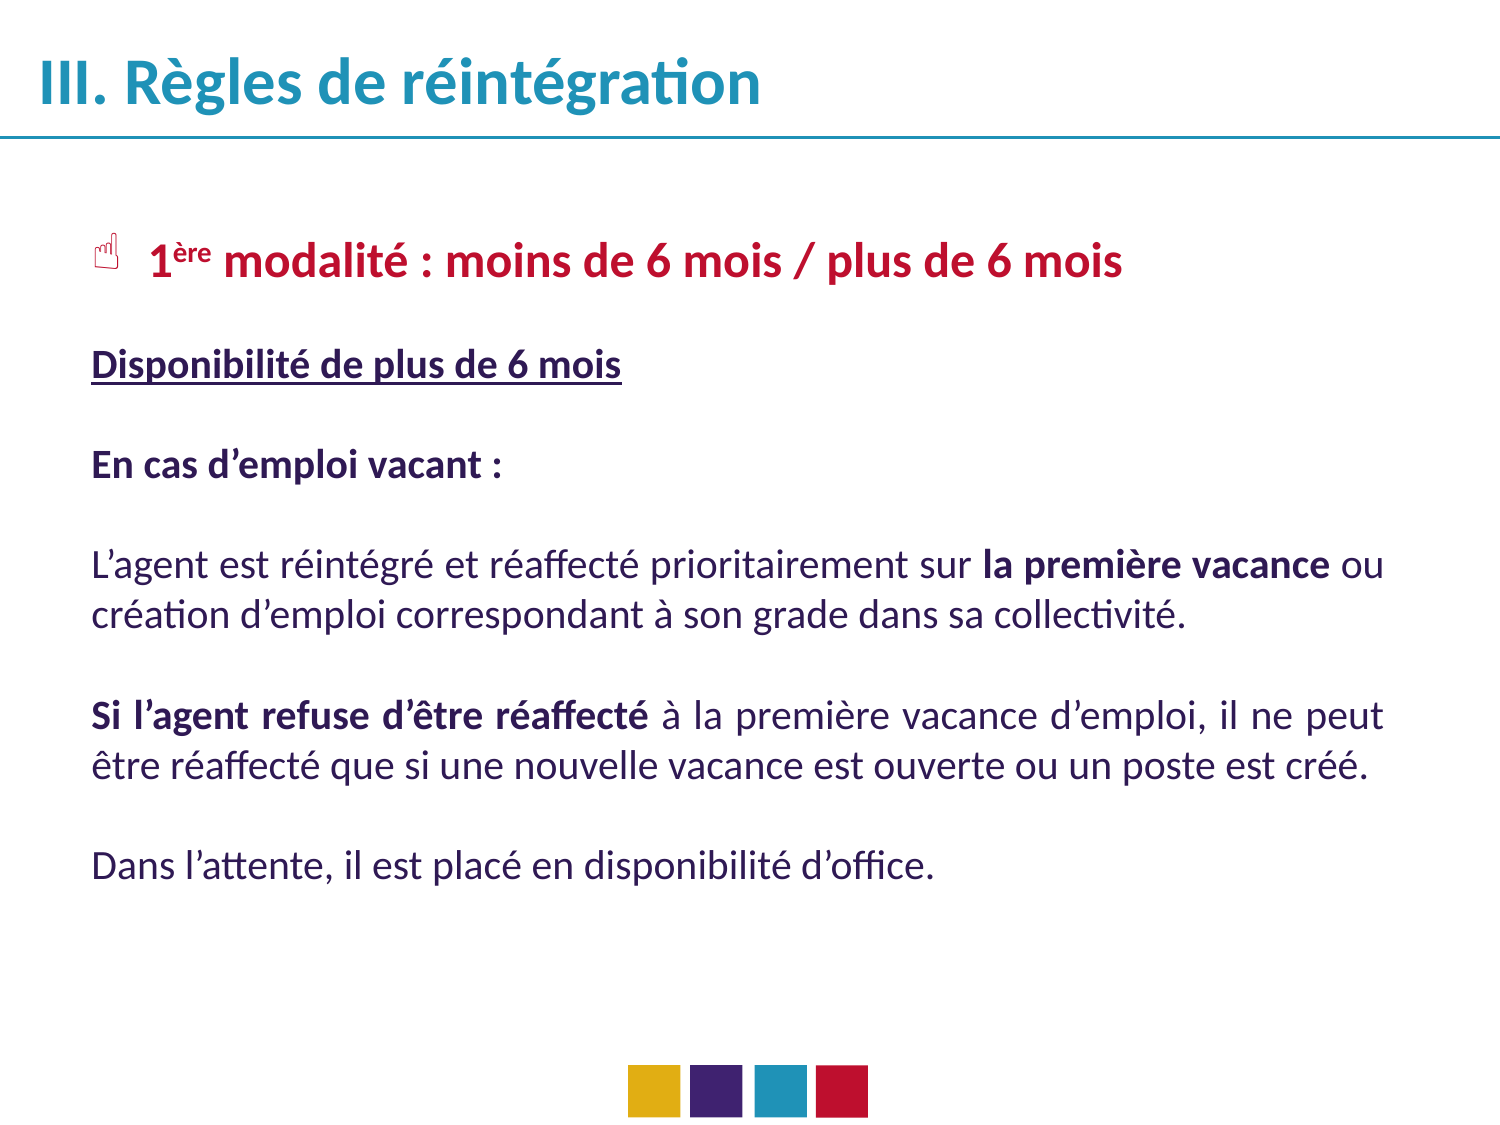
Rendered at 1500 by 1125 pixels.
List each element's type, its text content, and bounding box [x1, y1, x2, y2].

text_box [49, 184, 1451, 1012]
text_box 1ère modalité : moins de 6 mois / plus de 6 mois Disponibilité de plus de 6 mois En cas d’emploi vacant : L’agent est réintégré et réaffecté prioritairement sur la première vacance ou création d’emploi correspondant à son grade dans sa collectivité. Si l’agent refuse d’être réaffecté à la première vacance d’emploi, il ne peut être réaffecté que si une nouvelle vacance est ouverte ou un poste est créé. Dans l’attente, il est placé en disponibilité d’office. [76, 219, 1400, 995]
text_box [627, 1064, 869, 1118]
text_box III. Règles de réintégration [23, 30, 1423, 126]
